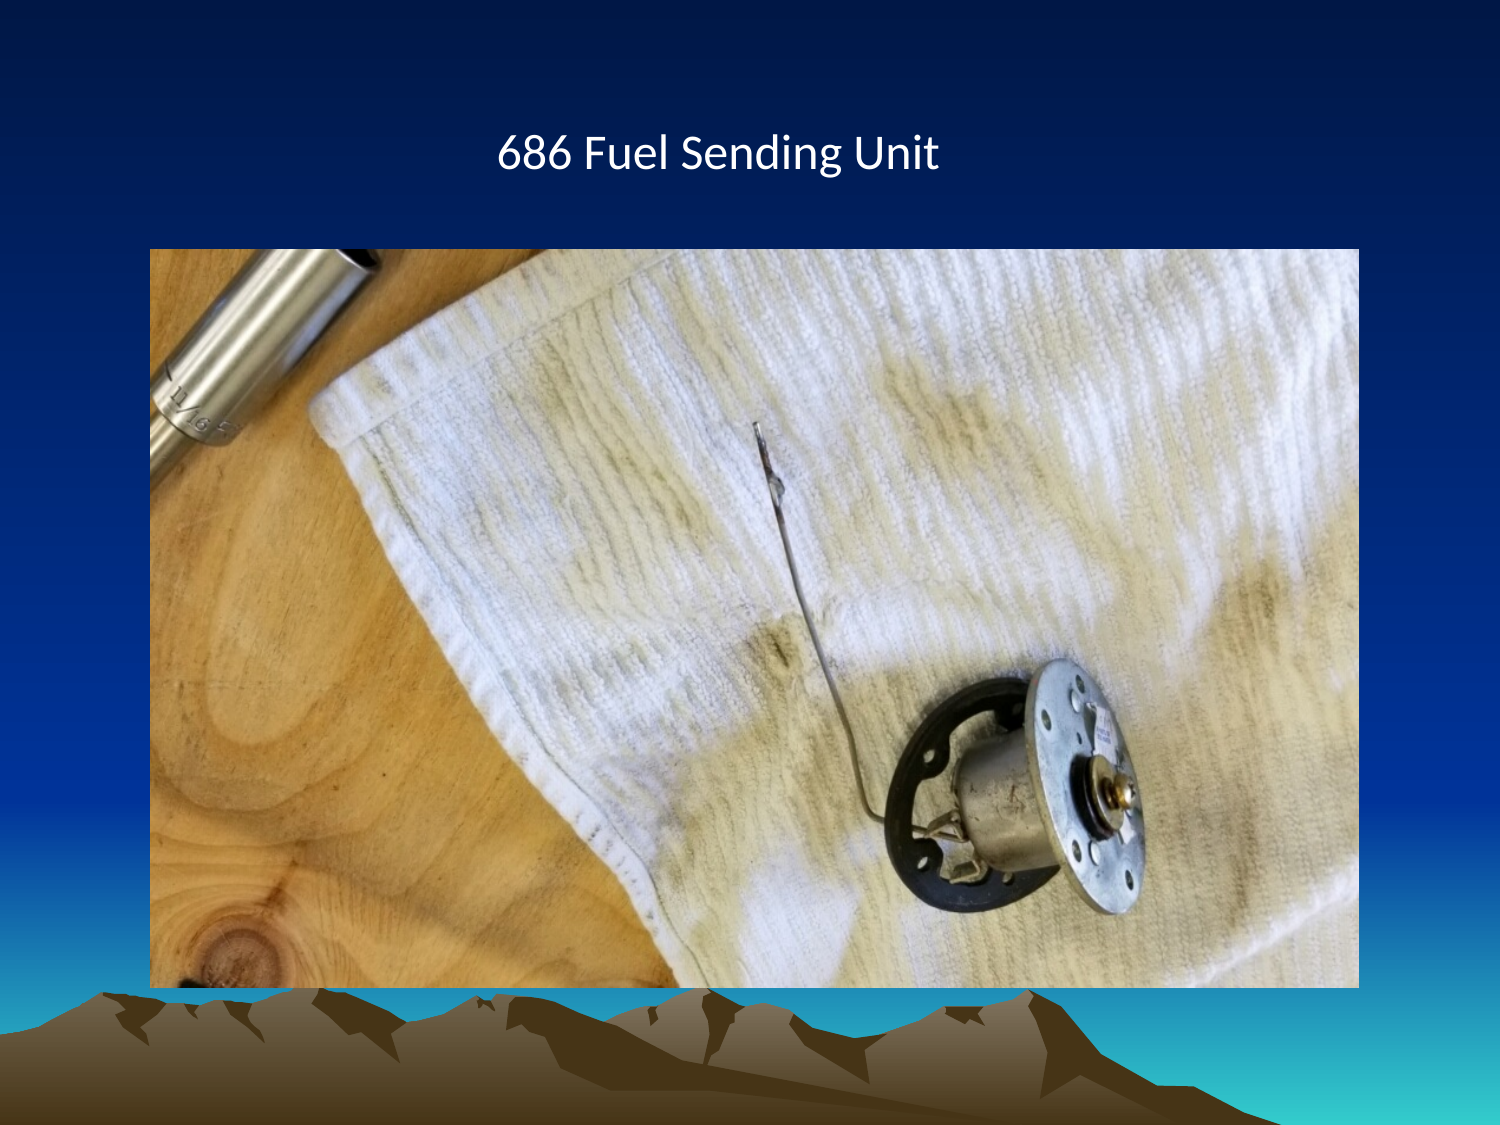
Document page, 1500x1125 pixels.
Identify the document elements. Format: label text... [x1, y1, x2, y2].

text_box 686 Fuel Sending Unit [481, 112, 1019, 188]
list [149, 249, 1359, 988]
